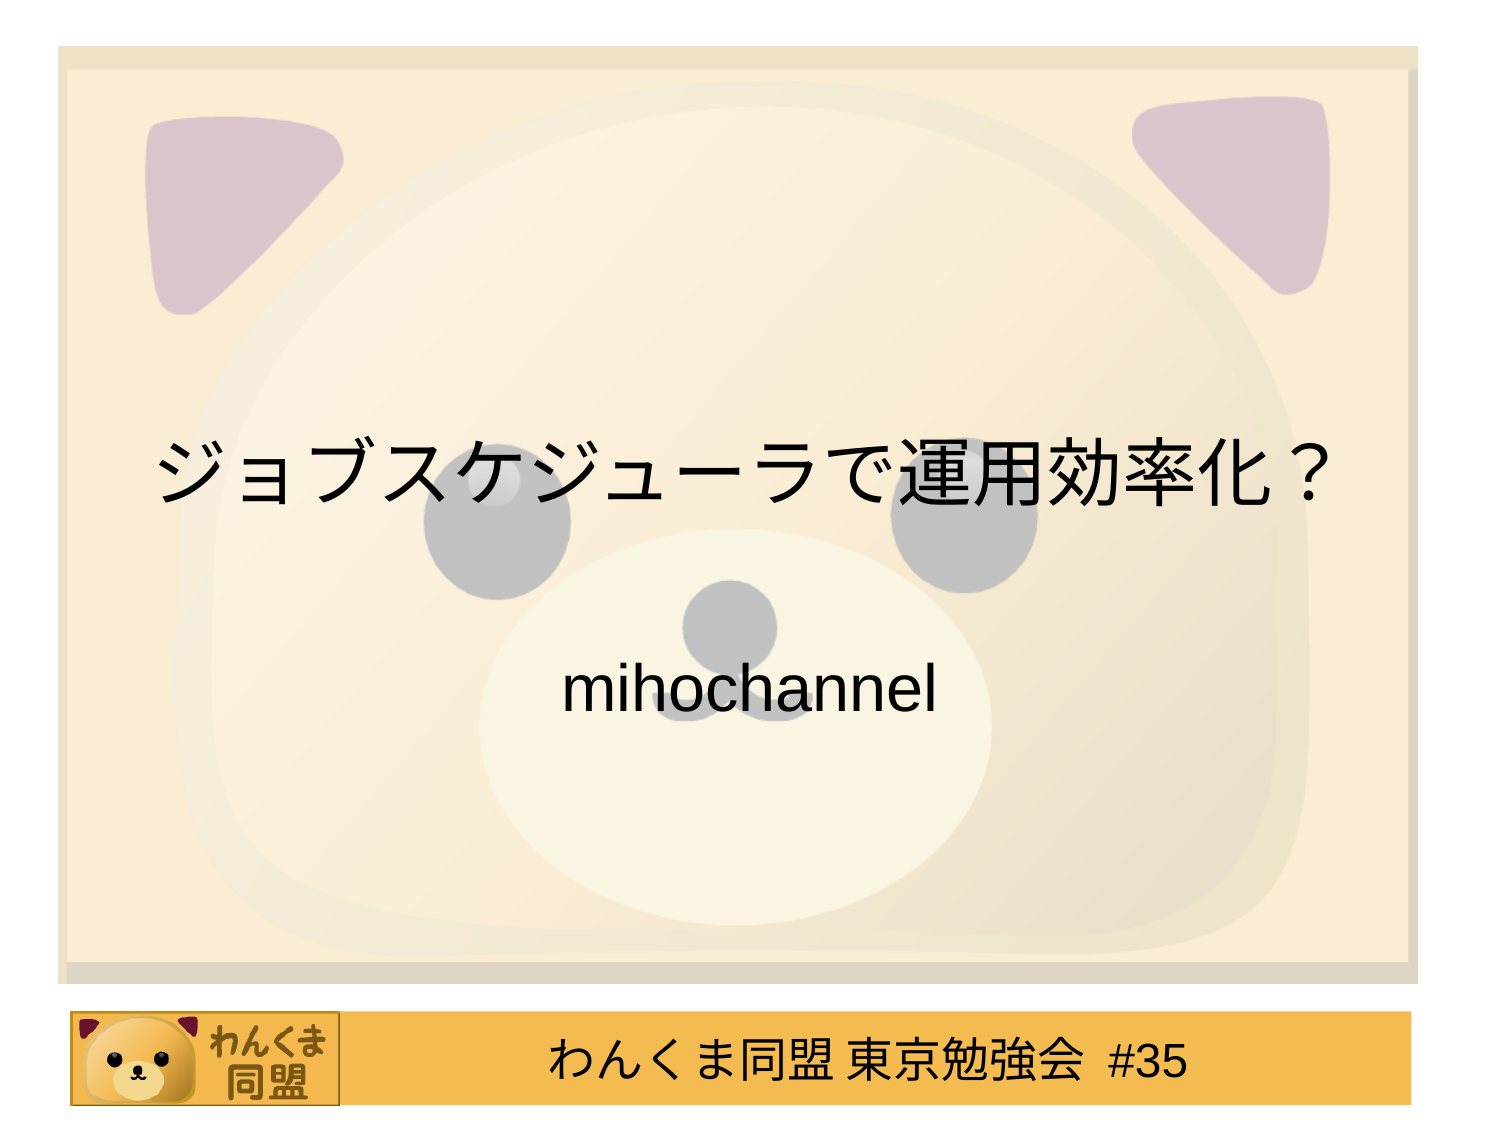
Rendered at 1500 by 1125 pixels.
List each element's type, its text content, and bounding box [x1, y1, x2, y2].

picture [58, 46, 1418, 984]
title ジョブスケジューラで運用効率化？ [112, 349, 1388, 591]
picture [70, 1011, 340, 1106]
subtitle mihochannel [224, 637, 1276, 926]
